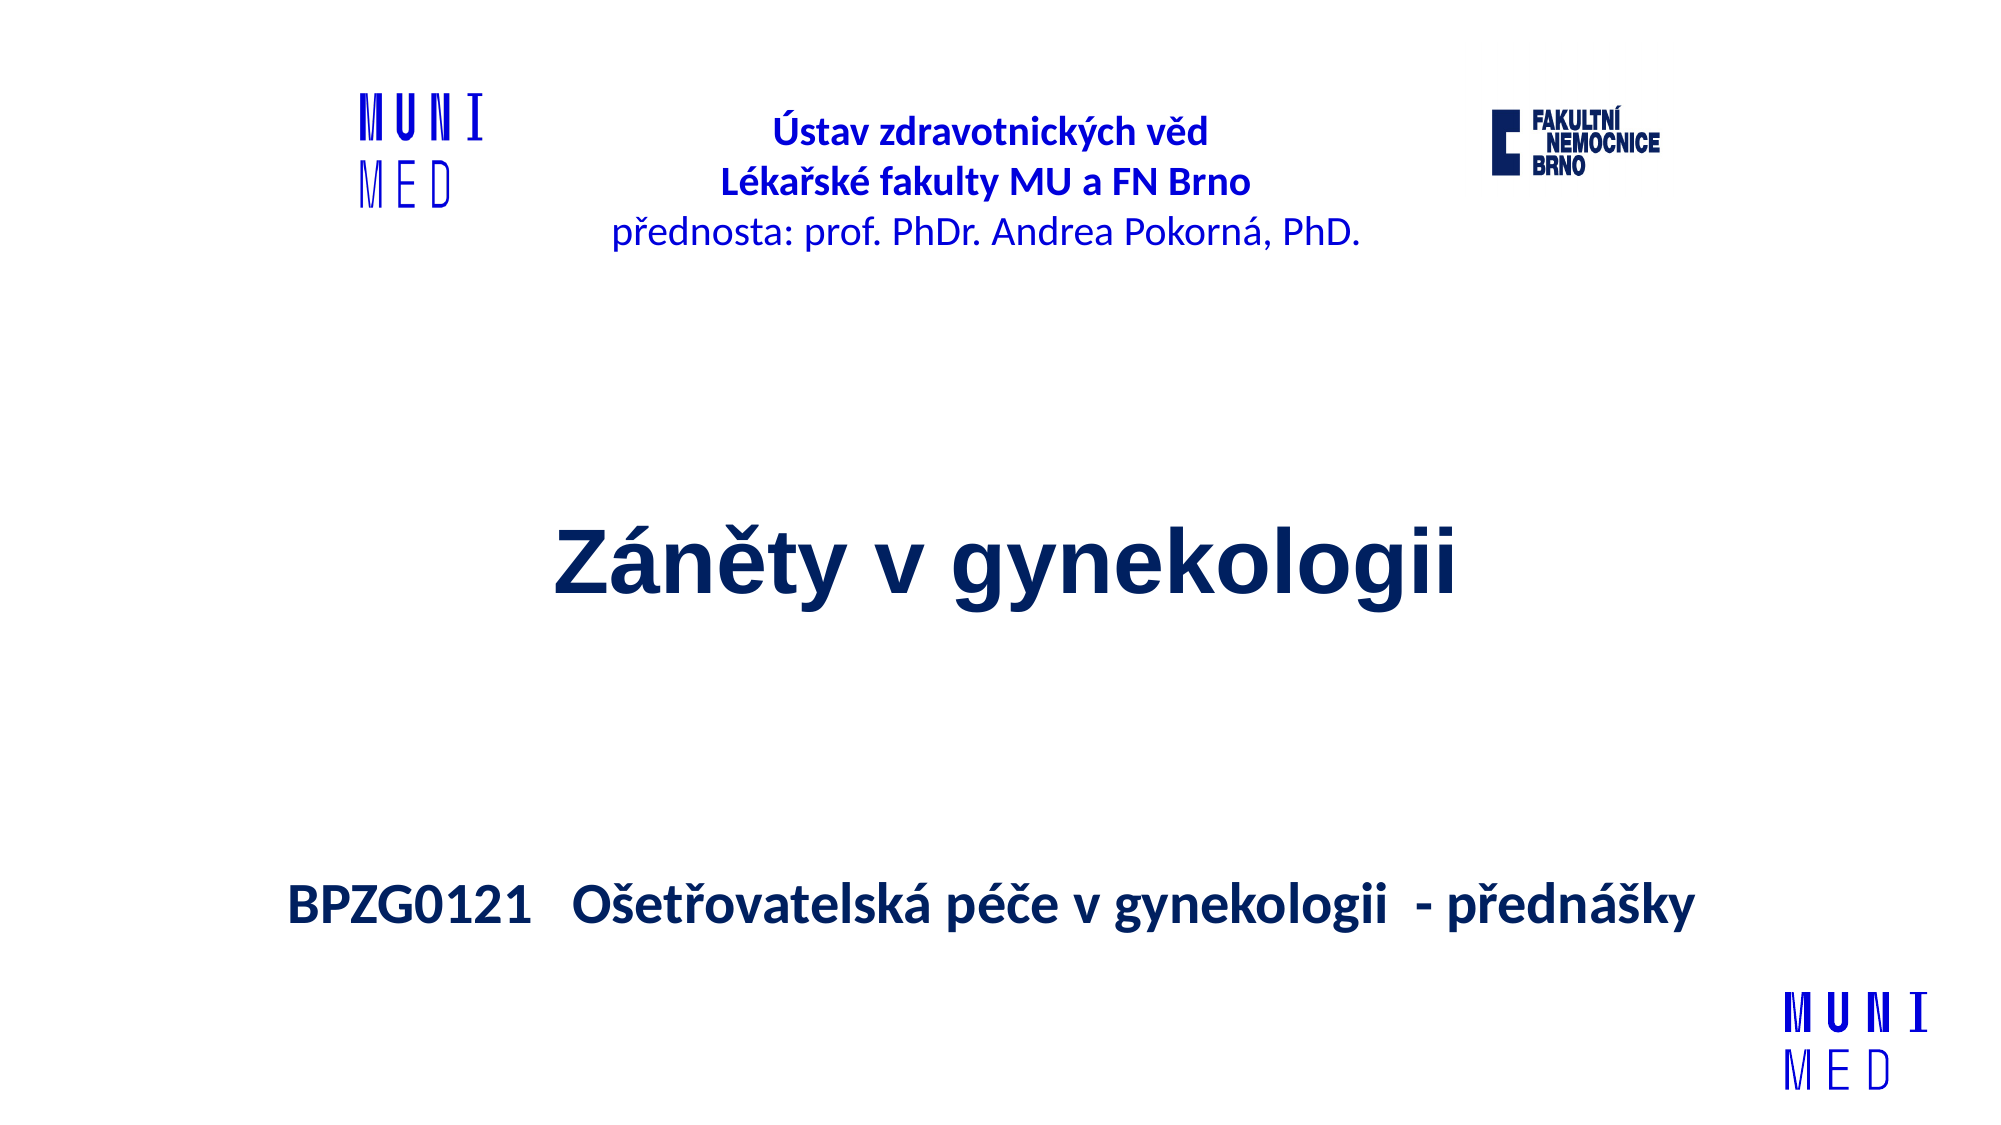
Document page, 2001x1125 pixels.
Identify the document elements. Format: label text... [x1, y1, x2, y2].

picture [338, 62, 505, 237]
picture [1448, 42, 1674, 197]
text_box Ústav zdravotnických věd Lékařské fakulty MU a FN Brno přednosta: prof. PhDr. Andrea Pokorná, PhD. [480, 104, 1502, 289]
text_box Záněty v gynekologii [298, 375, 1716, 738]
text_box BPZG0121 Ošetřovatelská péče v gynekologii - přednášky [272, 857, 1712, 943]
